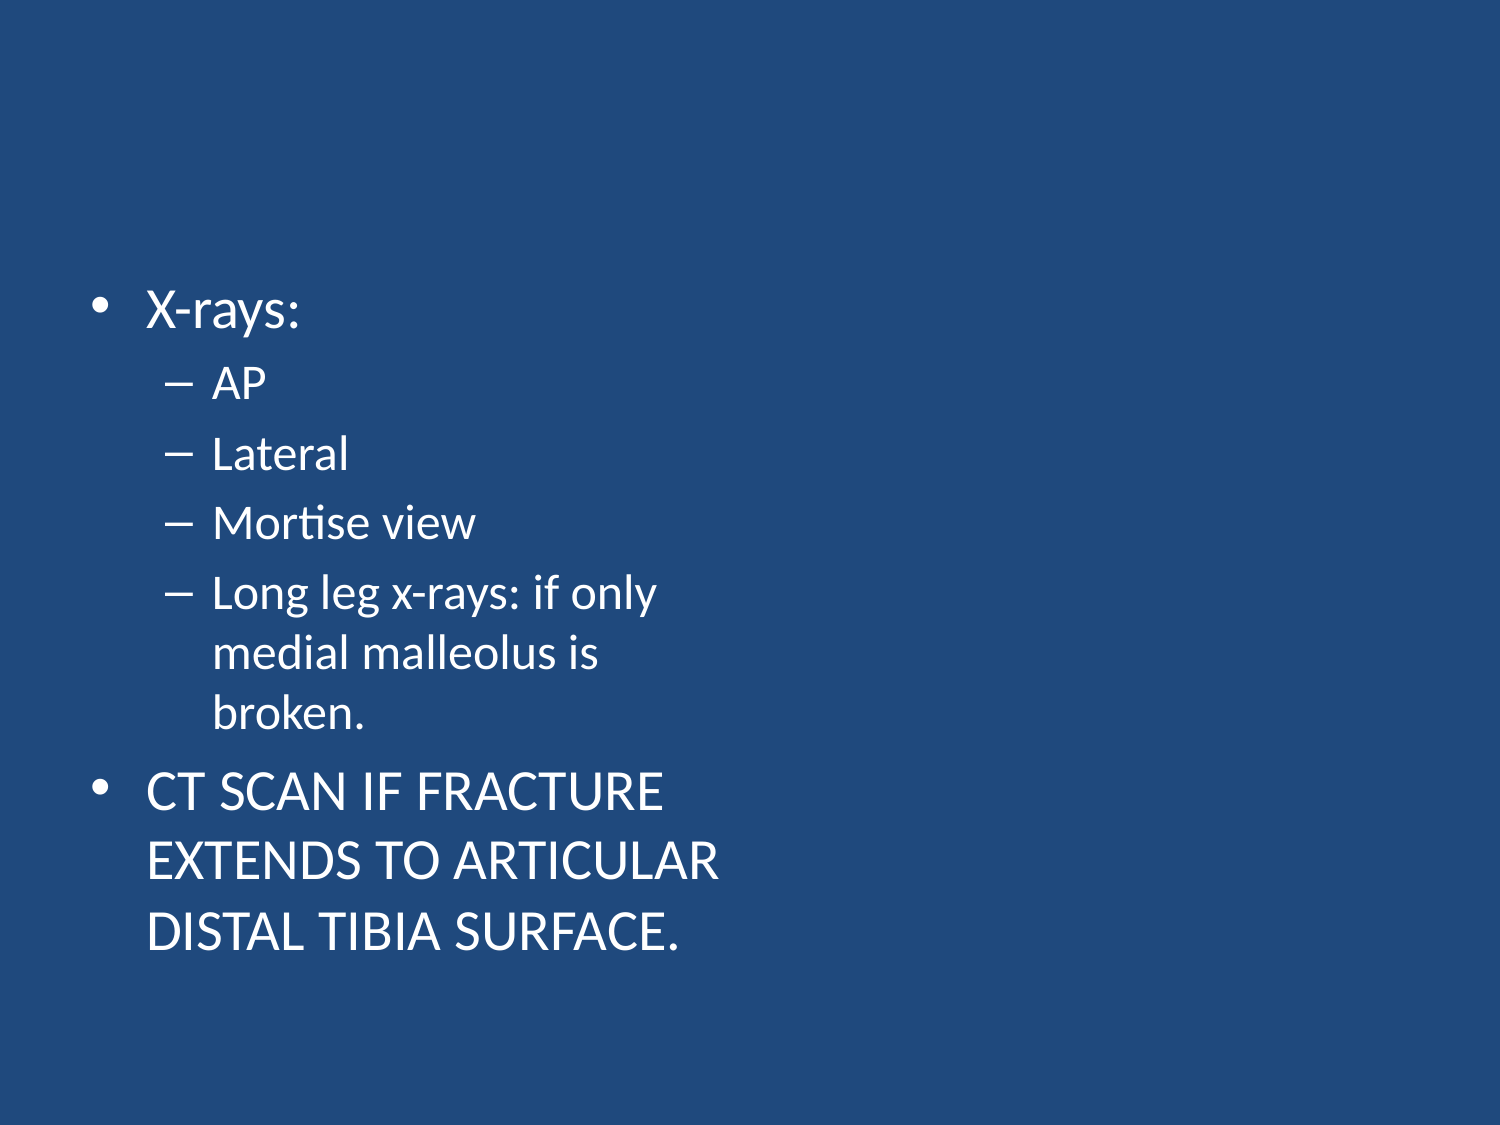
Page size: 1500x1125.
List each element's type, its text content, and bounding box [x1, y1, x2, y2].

list X-rays: AP Lateral Mortise view Long leg x-rays: if only medial malleolus is broken. CT SCAN IF FRACTURE EXTENDS TO ARTICULAR DISTAL TIBIA SURFACE. [75, 262, 738, 1005]
